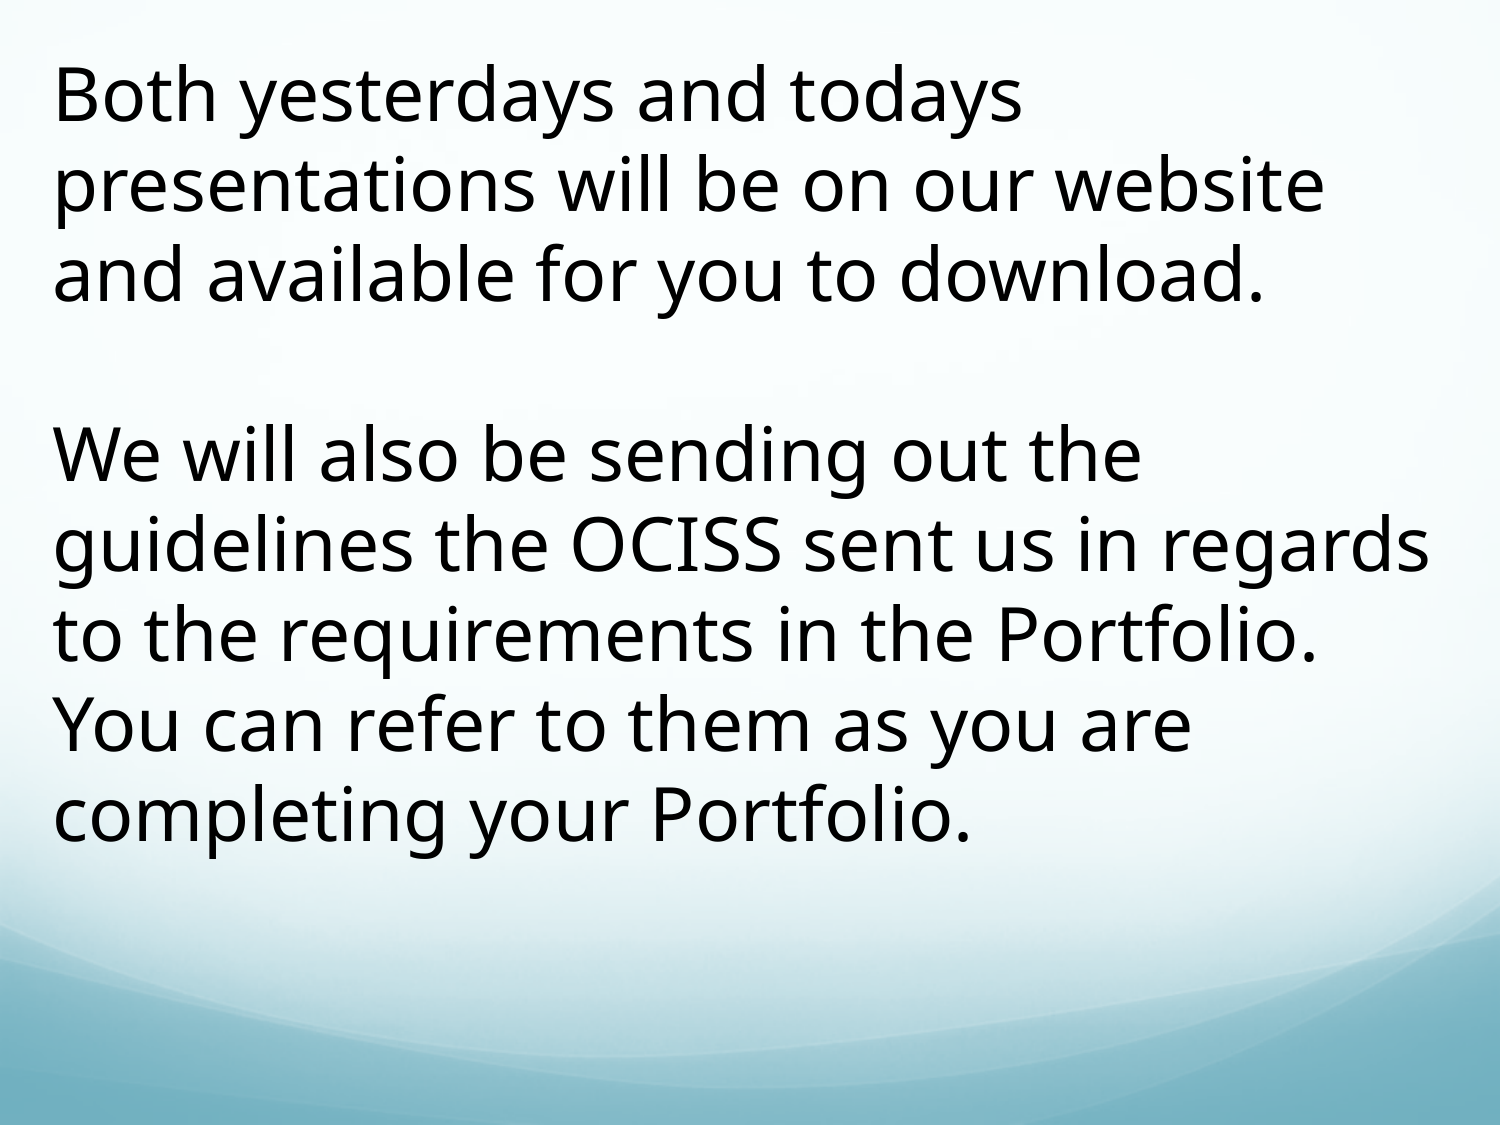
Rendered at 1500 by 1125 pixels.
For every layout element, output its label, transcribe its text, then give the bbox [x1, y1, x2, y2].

text_box Both yesterdays and todays presentations will be on our website and available for you to download. We will also be sending out the guidelines the OCISS sent us in regards to the requirements in the Portfolio. You can refer to them as you are completing your Portfolio. [37, 39, 1465, 1125]
